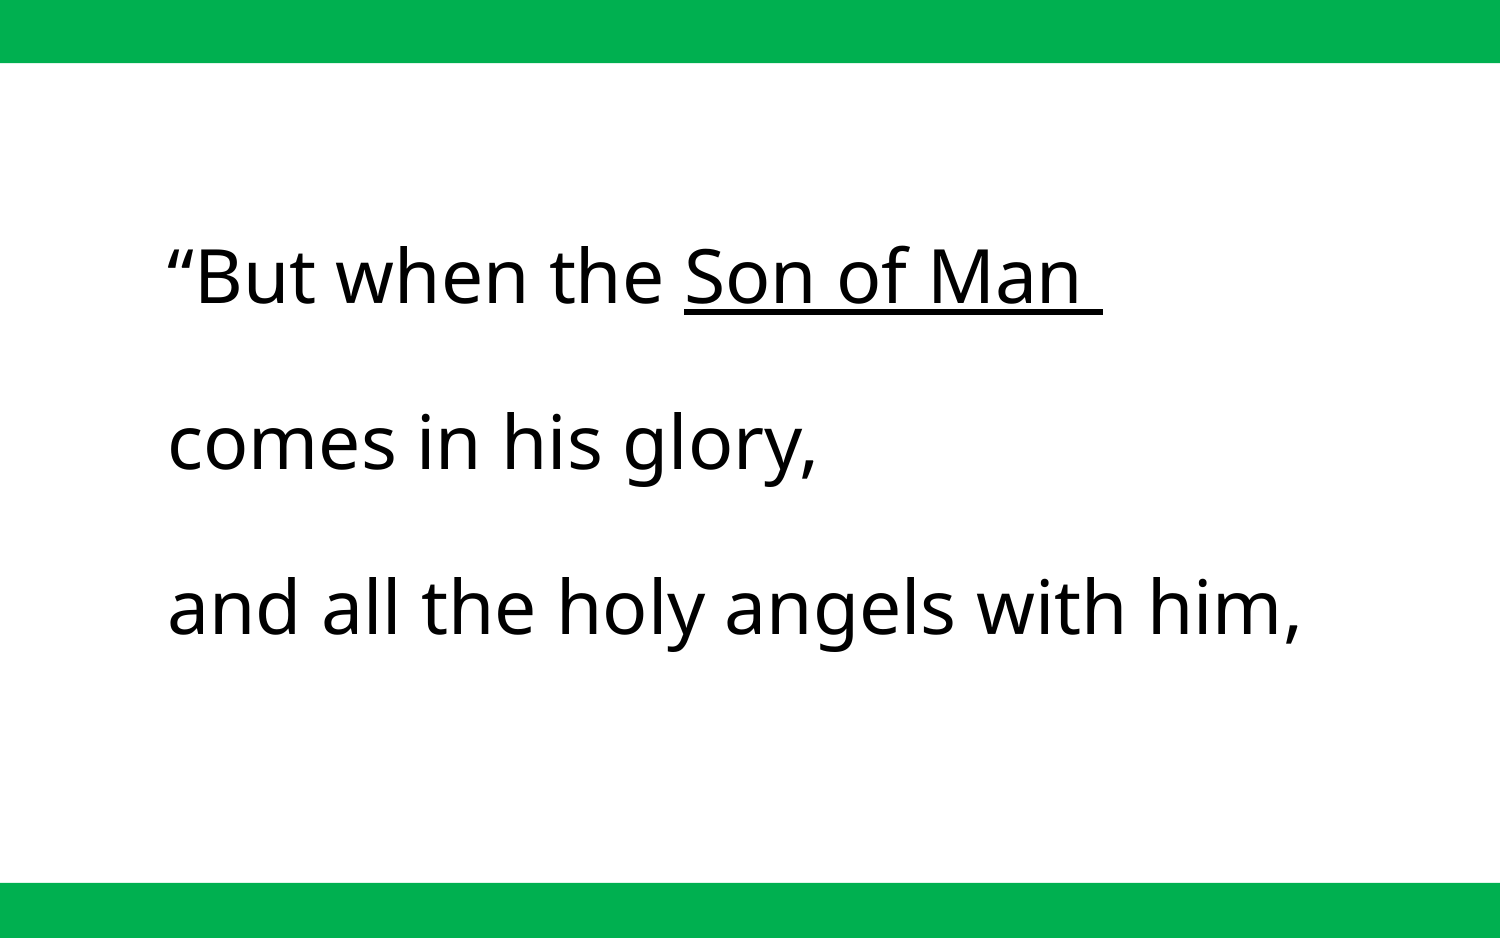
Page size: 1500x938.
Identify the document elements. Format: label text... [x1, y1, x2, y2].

text_box and all the holy angels with him, [152, 552, 1375, 657]
text_box comes in his glory, [152, 386, 1336, 492]
text_box “But when the Son of Man [152, 221, 1375, 327]
text_box [0, 0, 1500, 64]
text_box [0, 882, 1500, 938]
